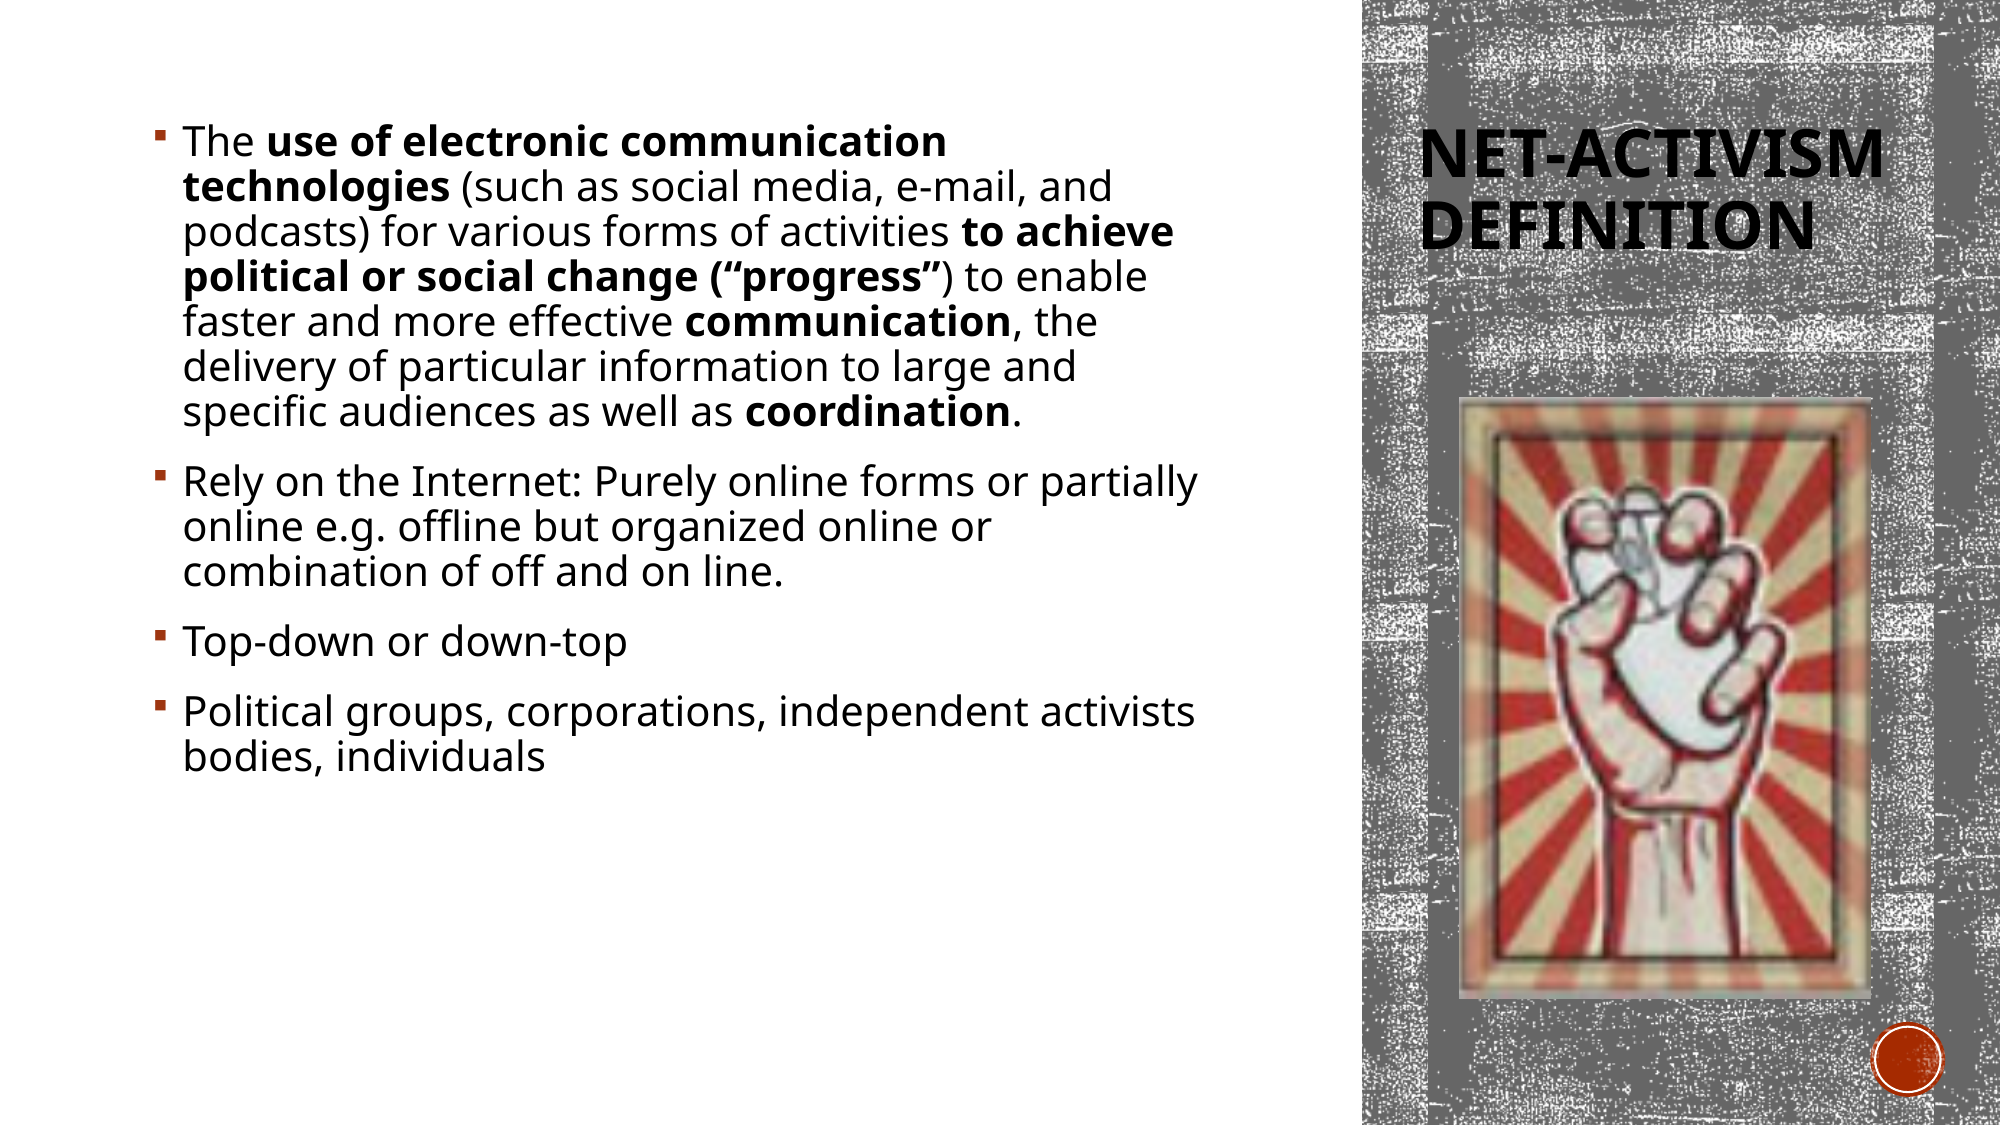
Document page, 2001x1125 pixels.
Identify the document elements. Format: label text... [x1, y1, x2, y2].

title Net-activism Definition [1402, 112, 1928, 398]
picture [1459, 397, 1871, 999]
list The use of electronic communication technologies (such as social media, e-mail, and podcasts) for various forms of activities to achieve political or social change (“progress”) to enable faster and more effective communication, the delivery of particular information to large and specific audiences as well as coordination. Rely on the Internet: Purely online forms or partially online e.g. offline but organized online or combination of off and on line. Top-down or down-top Political groups, corporations, independent activists bodies, individuals [137, 112, 1239, 936]
